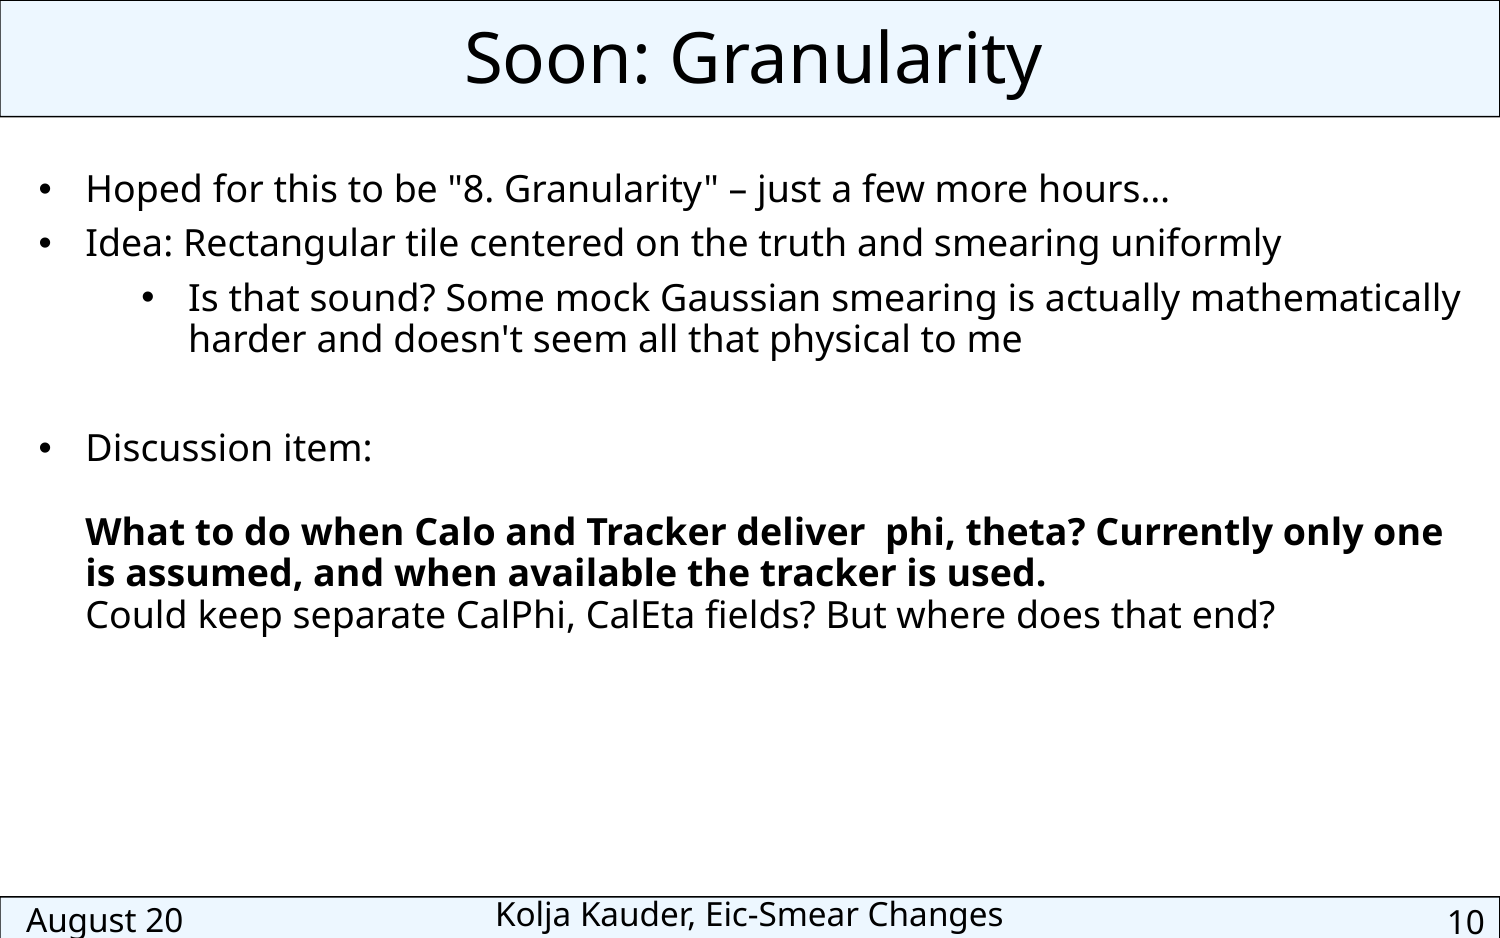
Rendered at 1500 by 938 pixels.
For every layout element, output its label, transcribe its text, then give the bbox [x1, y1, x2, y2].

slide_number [25, 894, 376, 938]
slide_number 10 [1135, 901, 1486, 938]
text_box Soon: Granularity [25, 9, 1482, 97]
text_box Hoped for this to be "8. Granularity" – just a few more hours… Idea: Rectangular tile centered on the truth and smearing uniformly Is that sound? Some mock Gaussian smearing is actually mathematically harder and doesn't seem all that physical to me Discussion item: What to do when Calo and Tracker deliver phi, theta? Currently only one is assumed, and when available the tracker is used. Could keep separate CalPhi, CalEta fields? But where does that end? [25, 162, 1485, 644]
footer Kolja Kauder, Eic-Smear Changes [312, 896, 1187, 938]
